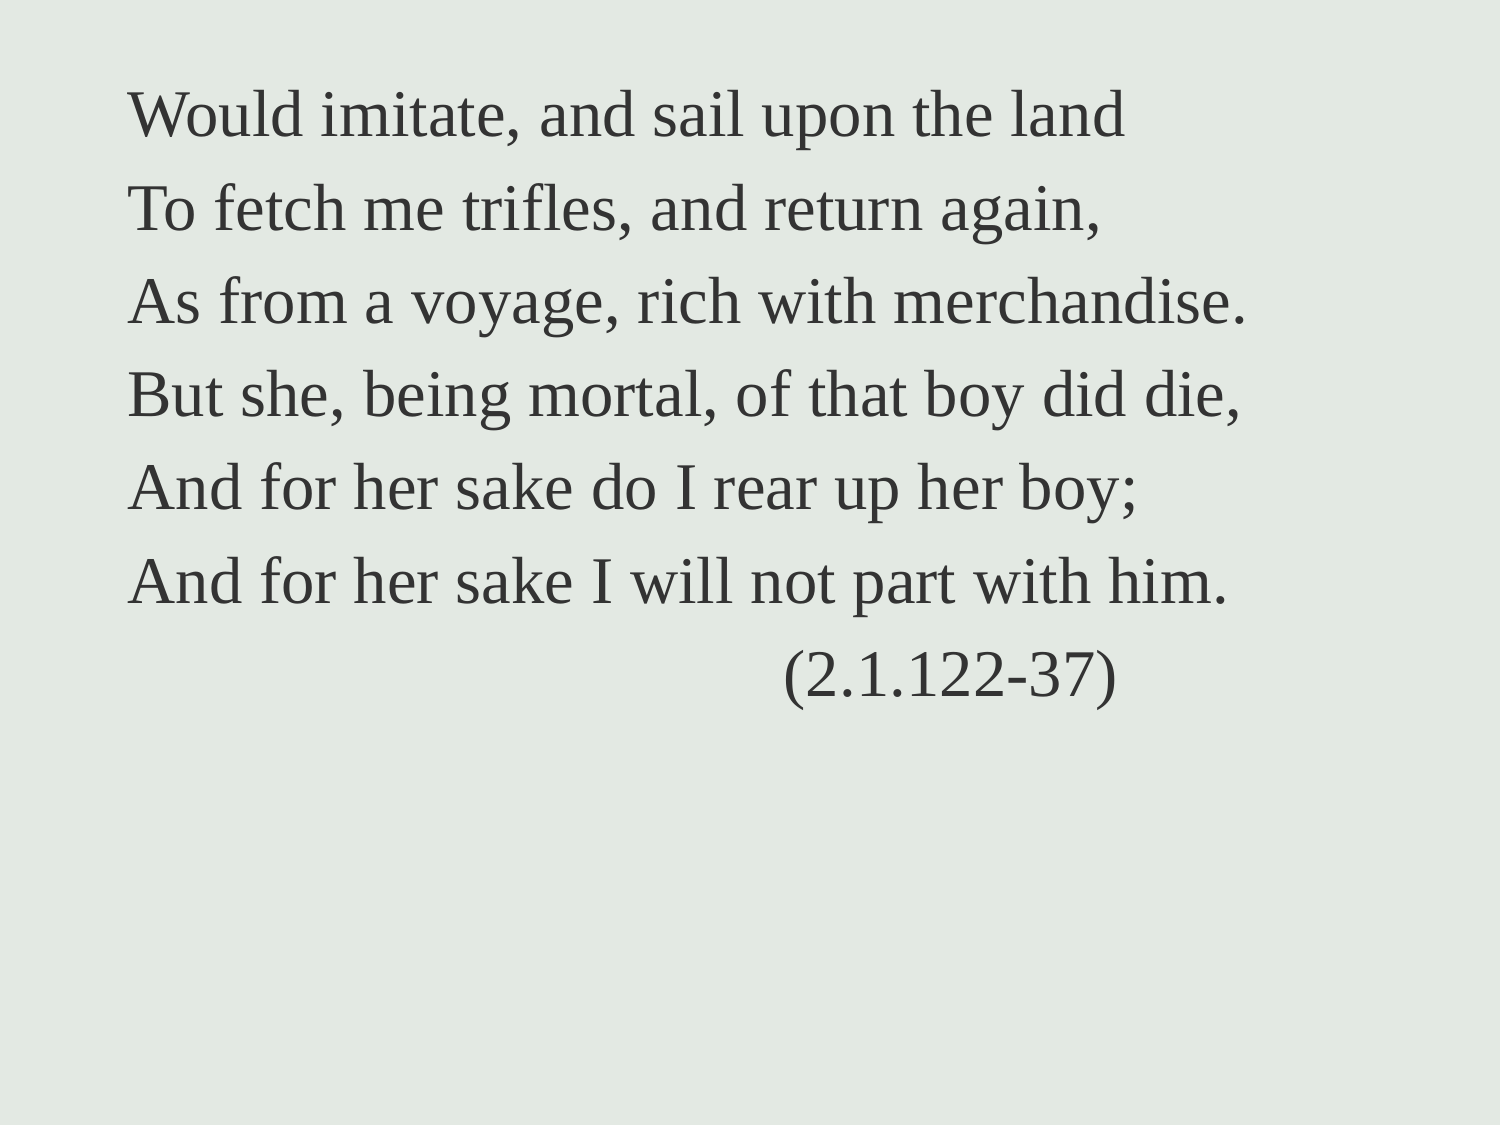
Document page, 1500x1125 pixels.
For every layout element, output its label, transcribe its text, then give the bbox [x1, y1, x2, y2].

list Would imitate, and sail upon the land To fetch me trifles, and return again, As from a voyage, rich with merchandise. But she, being mortal, of that boy did die, And for her sake do I rear up her boy; And for her sake I will not part with him. (2.1.122-37) [112, 62, 1438, 1000]
